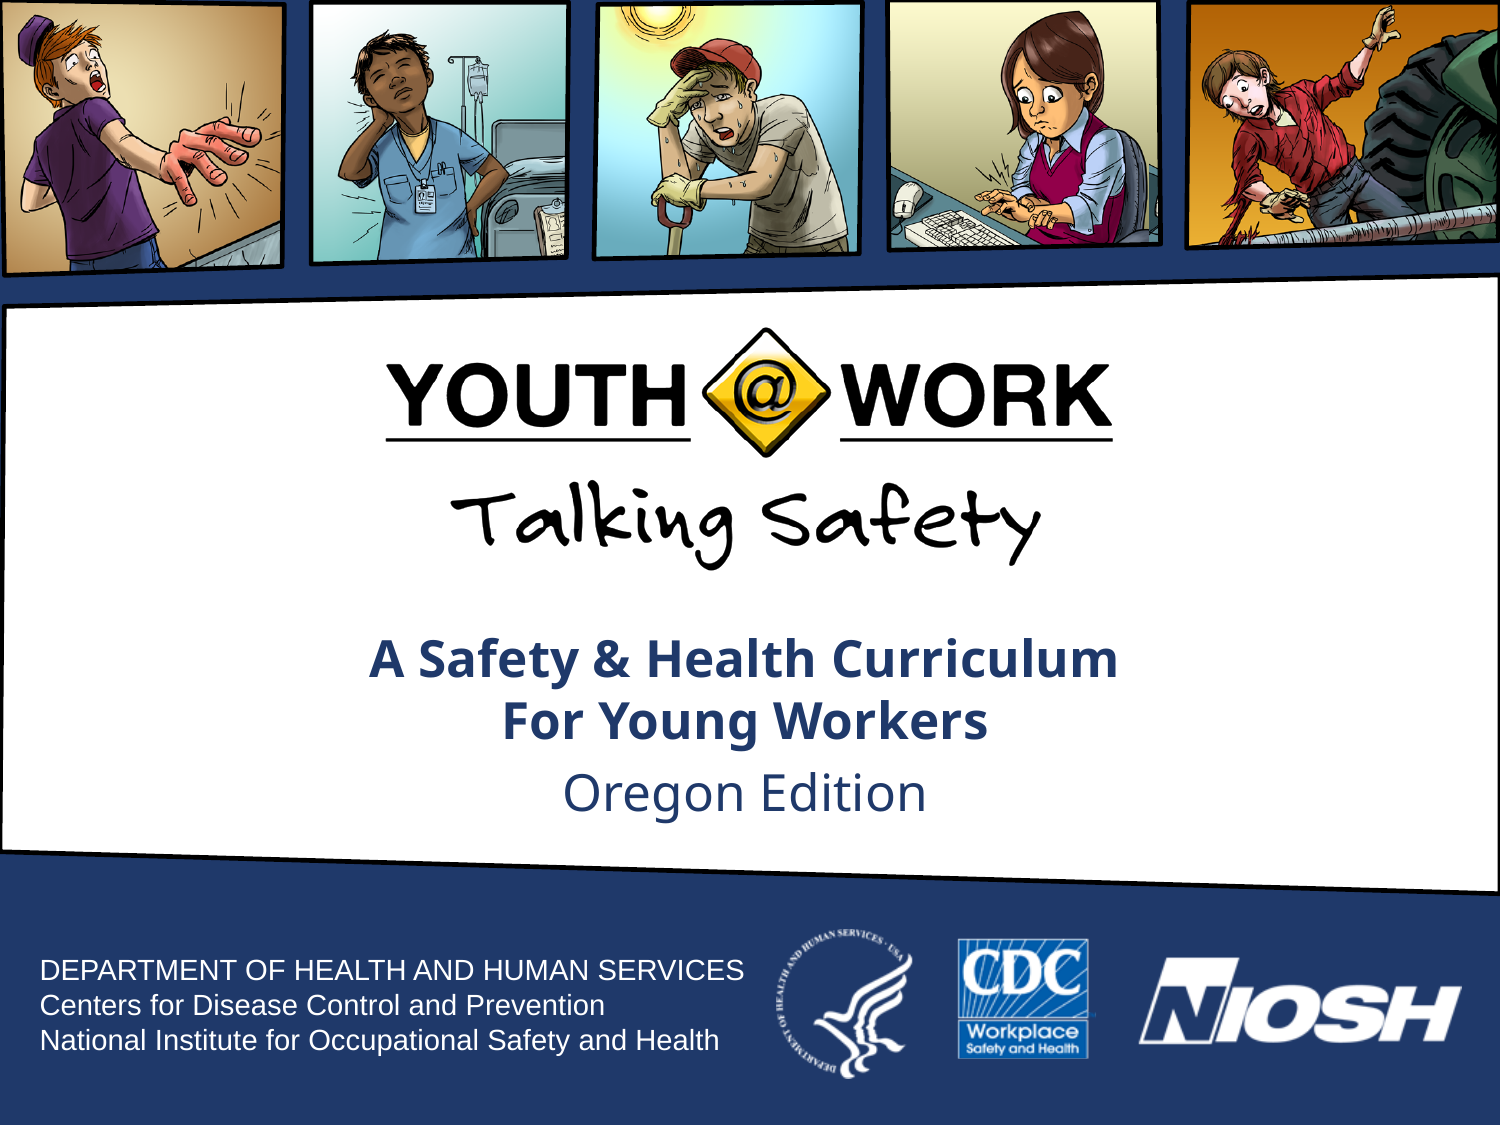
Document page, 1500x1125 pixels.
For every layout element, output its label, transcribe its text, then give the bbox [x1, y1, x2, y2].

text_box [0, 0, 287, 278]
text_box [309, 0, 571, 267]
text_box [885, 0, 1163, 253]
picture [776, 929, 1462, 1079]
text_box DEPARTMENT OF HEALTH AND HUMAN SERVICES Centers for Disease Control and Prevention National Institute for Occupational Safety and Health [24, 943, 771, 1064]
picture [383, 325, 1114, 585]
text_box [0, 272, 1500, 896]
subtitle A Safety & Health Curriculum For Young Workers Oregon Edition [220, 618, 1271, 832]
text_box [1184, 0, 1500, 251]
text_box [591, 0, 865, 262]
